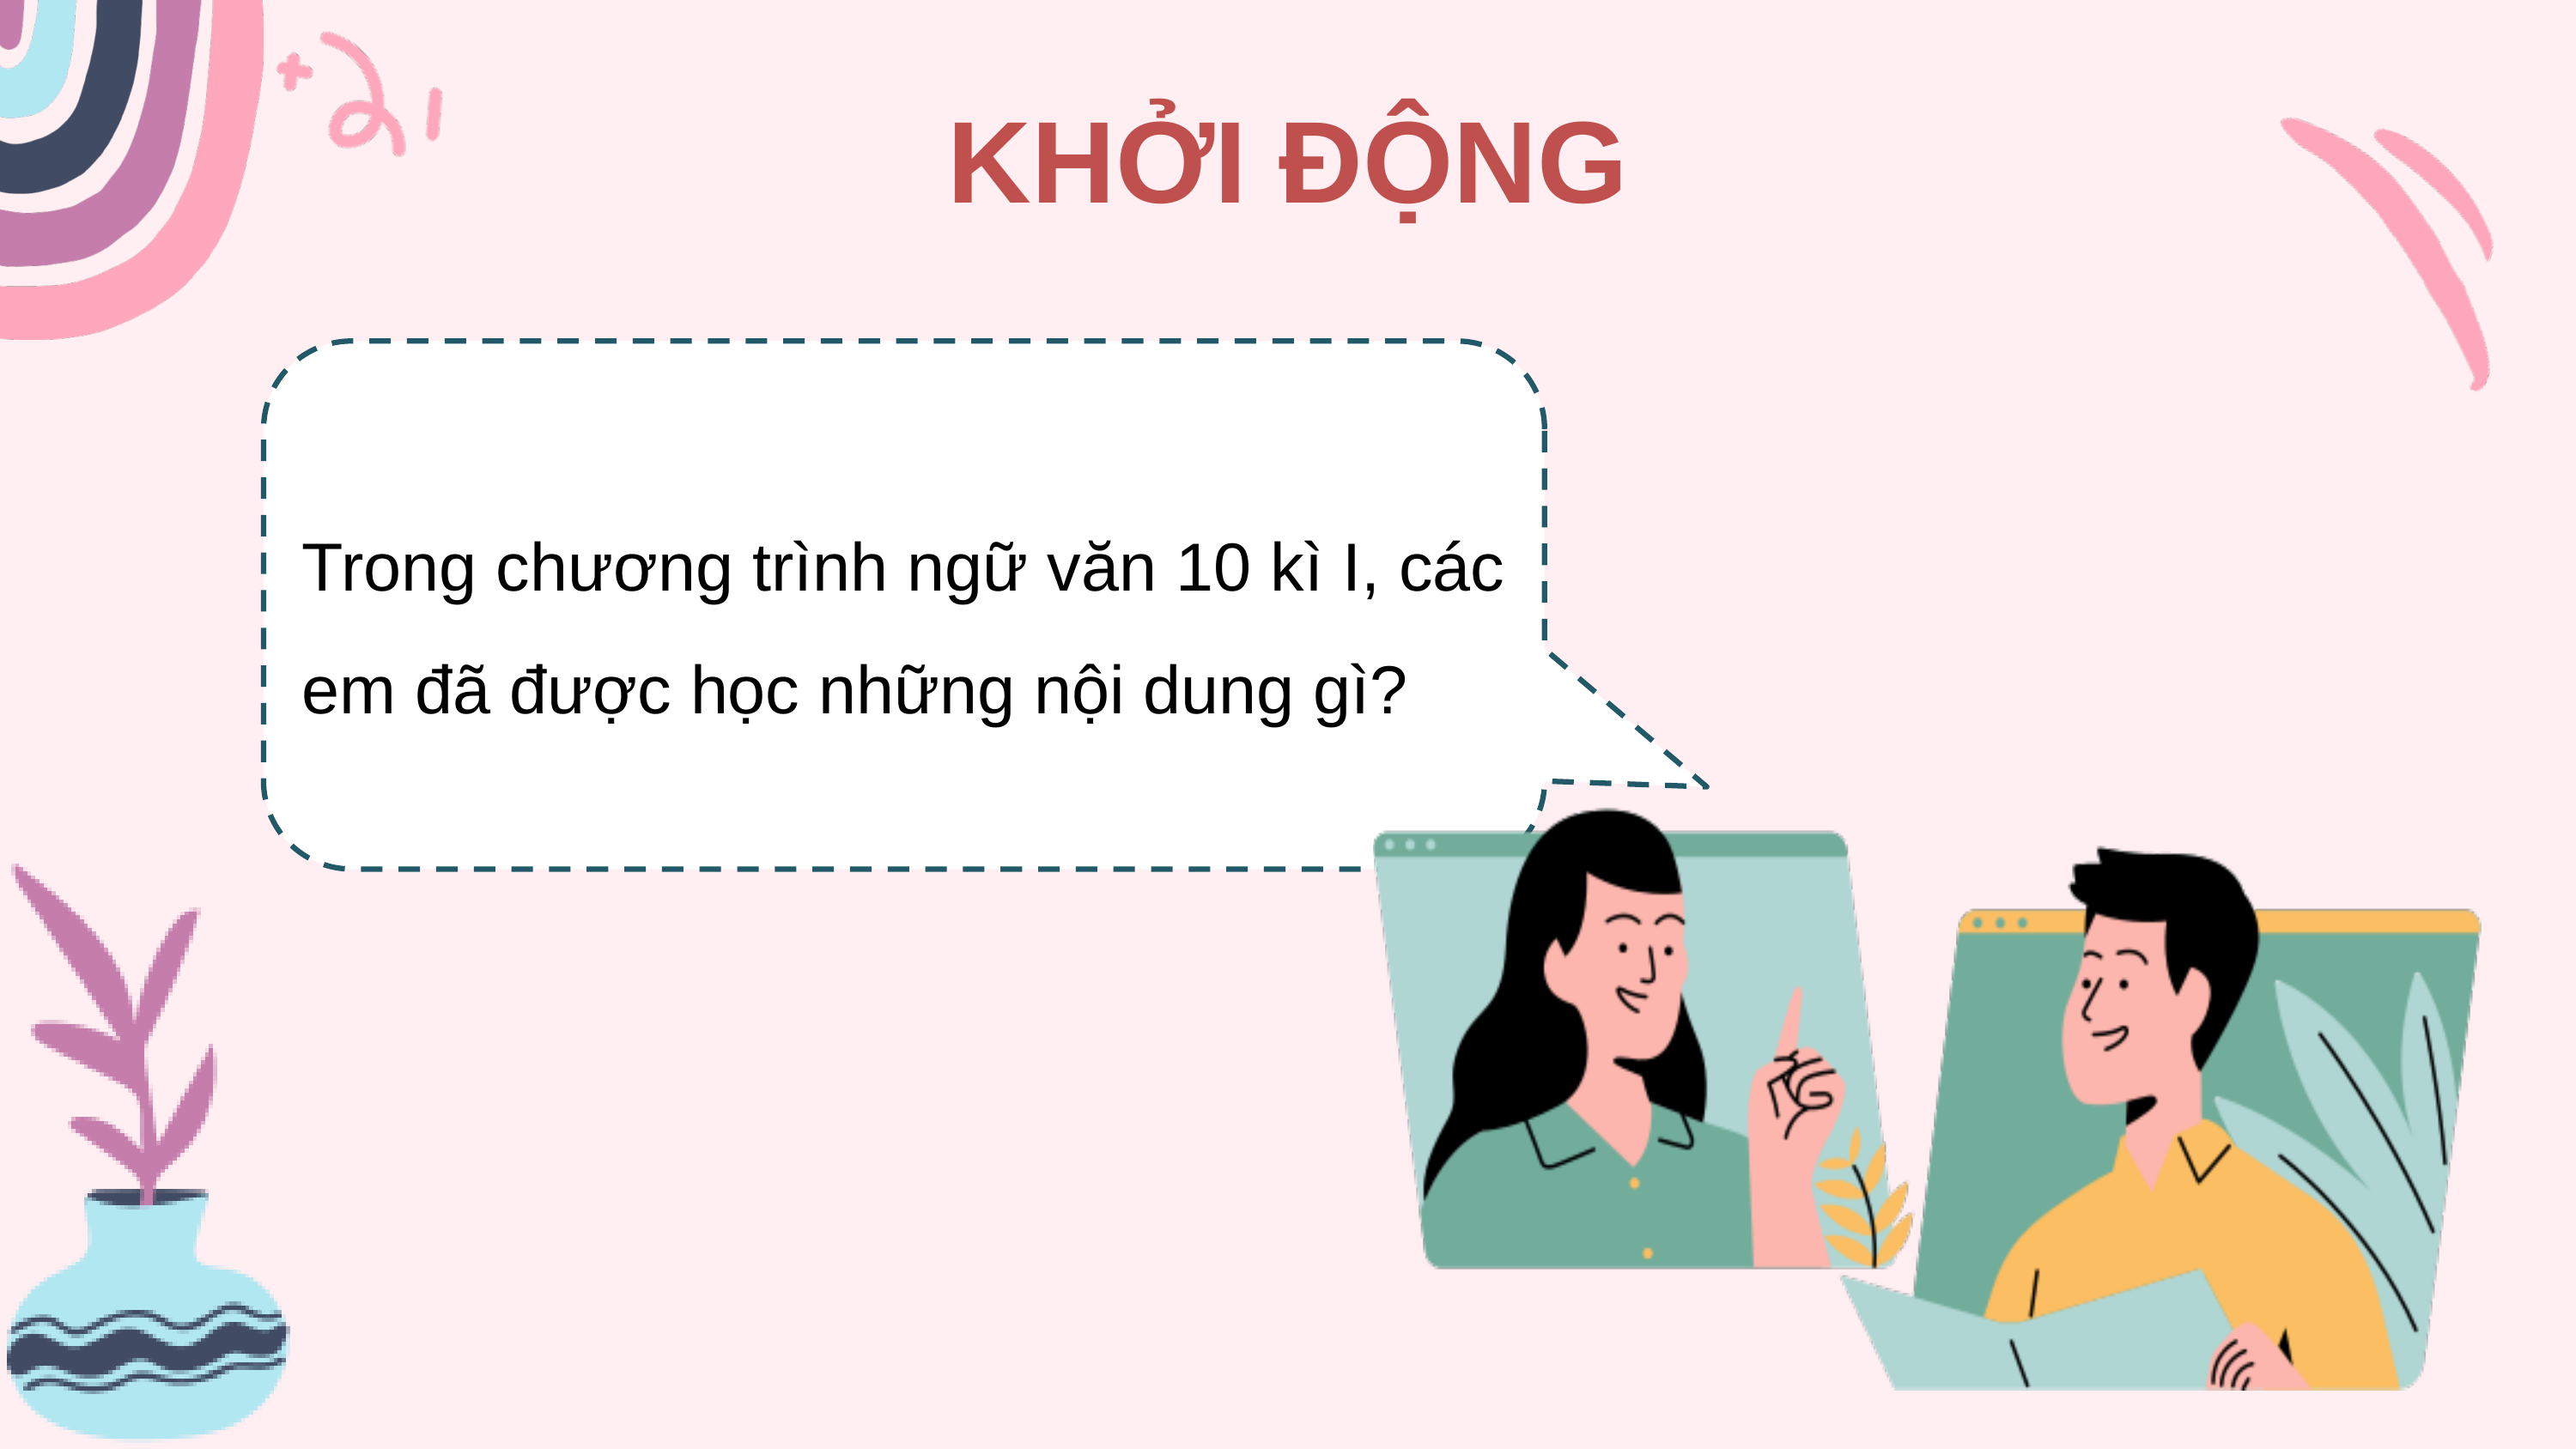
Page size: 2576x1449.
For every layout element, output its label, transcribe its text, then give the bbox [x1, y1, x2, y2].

picture [0, 0, 264, 341]
picture [268, 0, 462, 192]
picture [2218, 96, 2555, 394]
picture [3, 864, 290, 1443]
text_box KHỞI ĐỘNG [490, 97, 2086, 227]
picture [1373, 798, 2482, 1391]
text_box Trong chương trình ngữ văn 10 kì I, các em đã được học những nội dung gì? [261, 339, 1709, 871]
